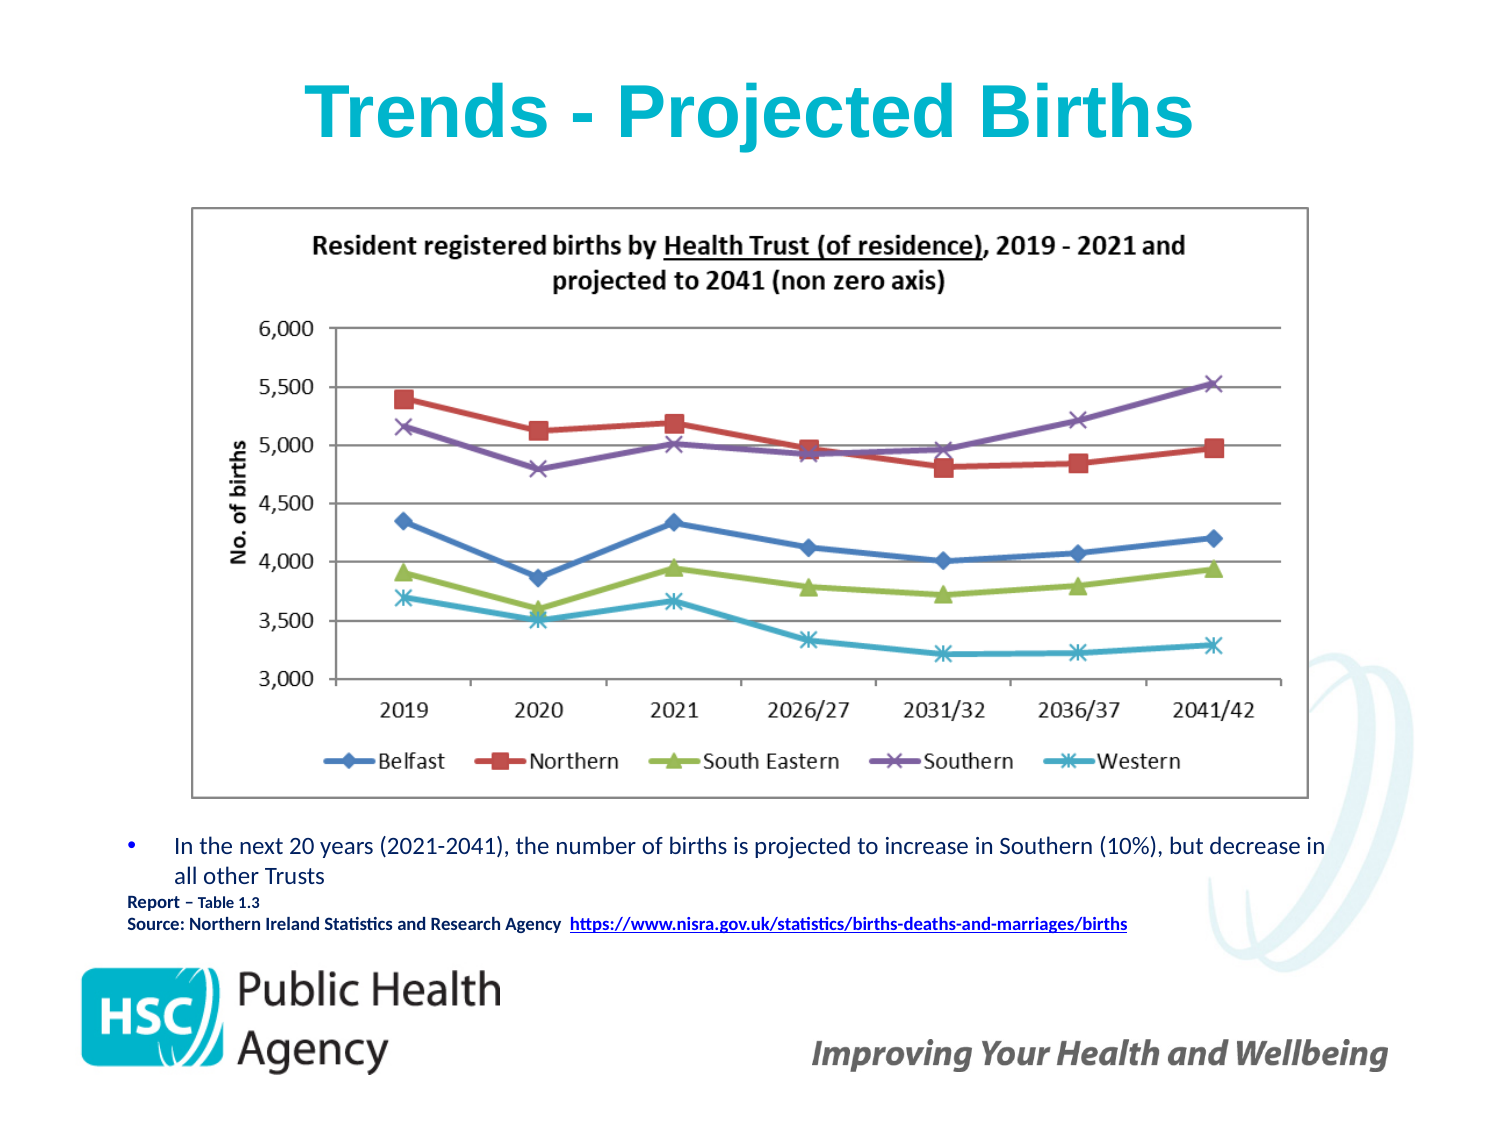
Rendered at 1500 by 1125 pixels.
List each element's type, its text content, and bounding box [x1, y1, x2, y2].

picture [191, 207, 1417, 978]
picture [75, 962, 500, 1075]
text_box In the next 20 years (2021-2041), the number of births is projected to increase in Southern (10%), but decrease in all other Trusts Report – Table 1.3 Source: Northern Ireland Statistics and Research Agency https://www.nisra.gov.uk/statistics/births-deaths-and-marriages/births [112, 822, 1365, 942]
picture [812, 1039, 1388, 1072]
title Trends - Projected Births [0, 54, 1500, 161]
